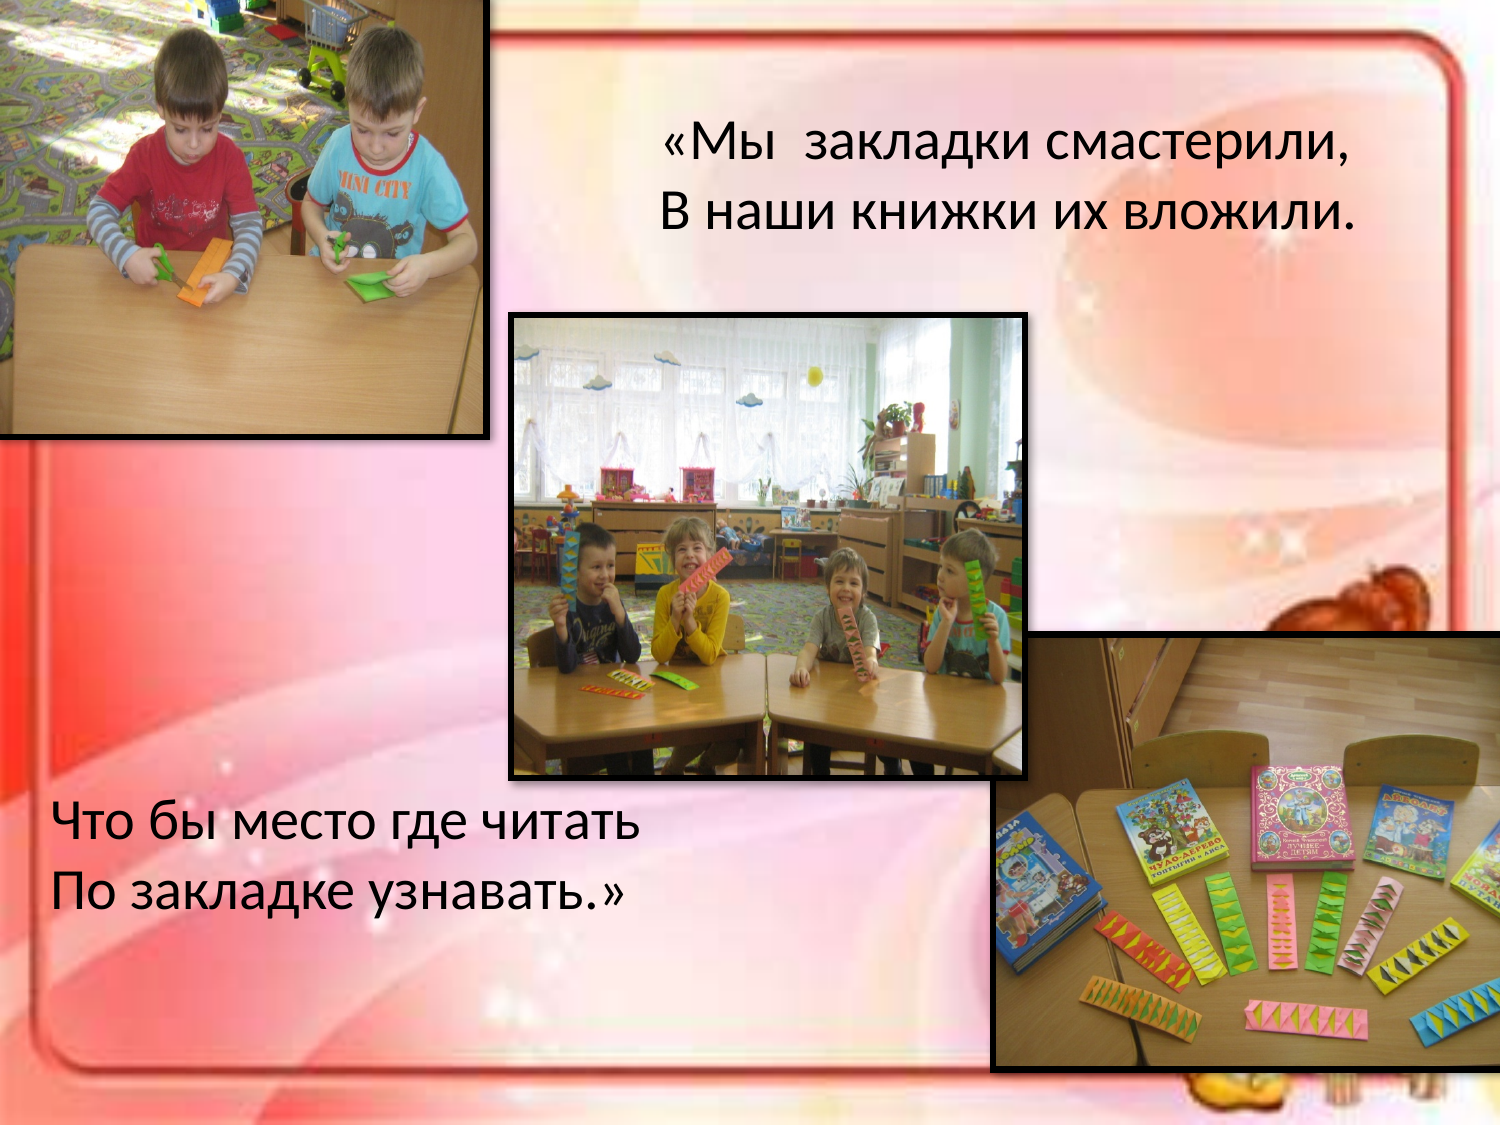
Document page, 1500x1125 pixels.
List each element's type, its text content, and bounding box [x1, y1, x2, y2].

text_box Что бы место где читать По закладке узнавать.» [35, 773, 809, 929]
text_box «Мы закладки смастерили, В наши книжки их вложили. [644, 93, 1465, 529]
picture [0, 0, 484, 434]
picture [513, 317, 1500, 1067]
picture [0, 0, 1500, 1125]
